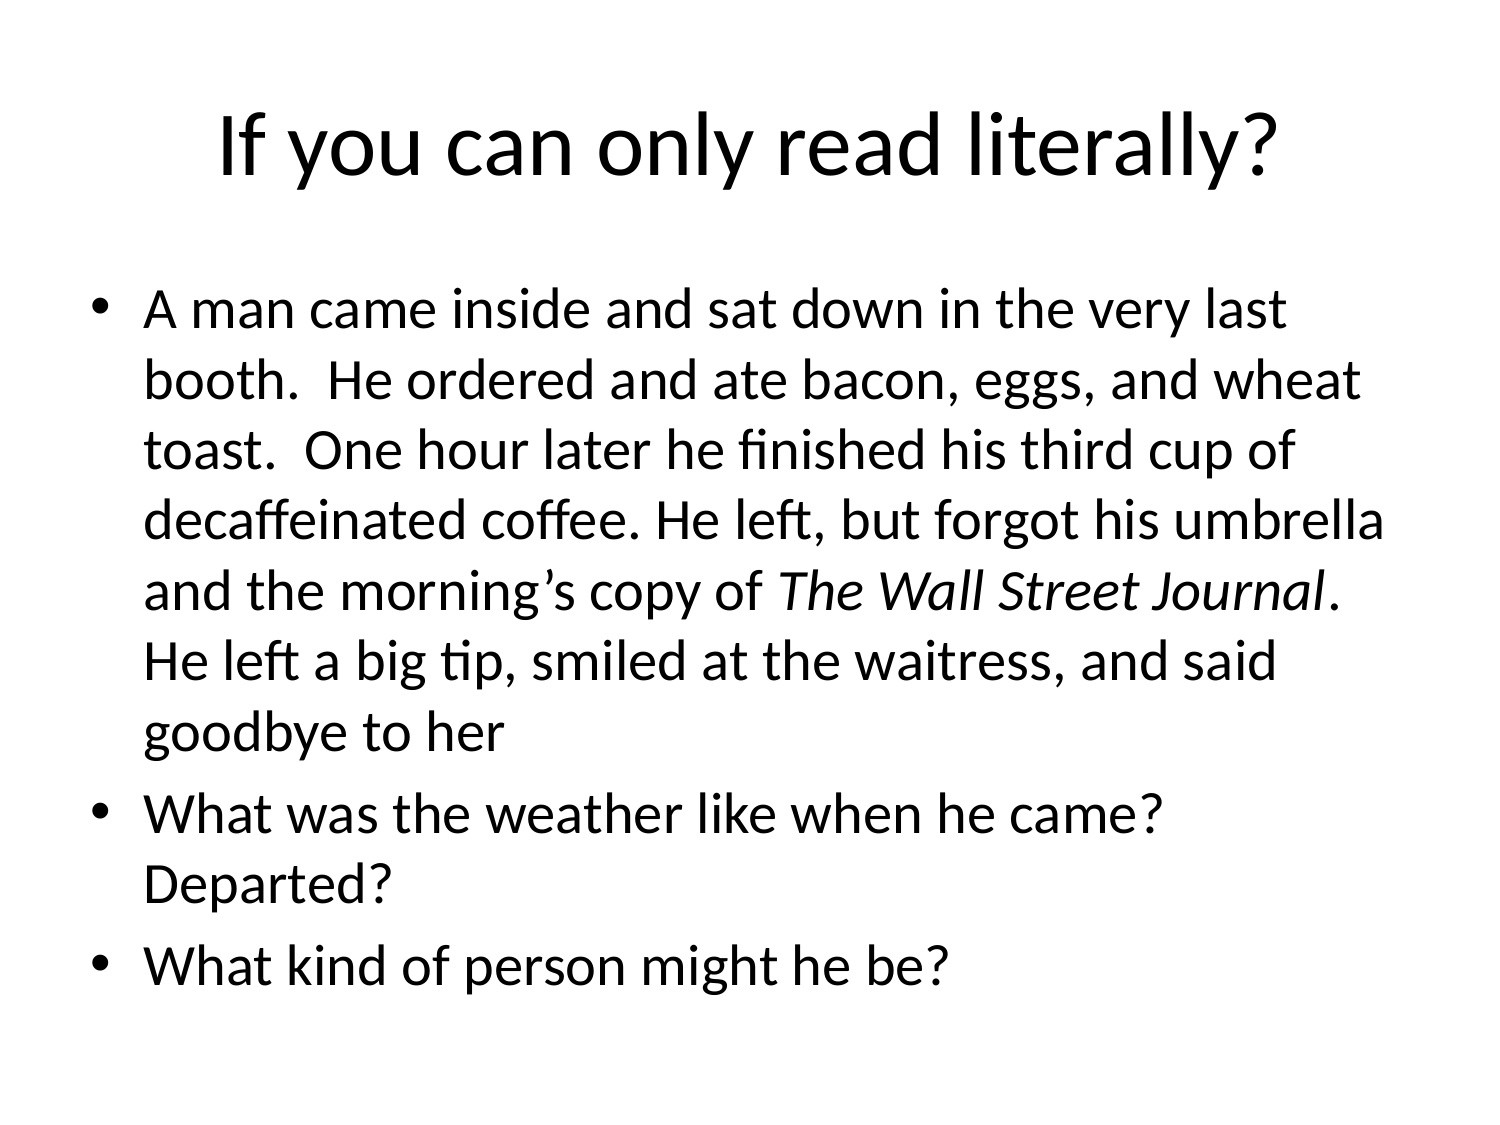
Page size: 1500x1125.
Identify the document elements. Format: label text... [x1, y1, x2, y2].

title If you can only read literally? [75, 45, 1425, 233]
list A man came inside and sat down in the very last booth. He ordered and ate bacon, eggs, and wheat toast. One hour later he finished his third cup of decaffeinated coffee. He left, but forgot his umbrella and the morning’s copy of The Wall Street Journal. He left a big tip, smiled at the waitress, and said goodbye to her What was the weather like when he came? Departed? What kind of person might he be? [75, 262, 1425, 1005]
